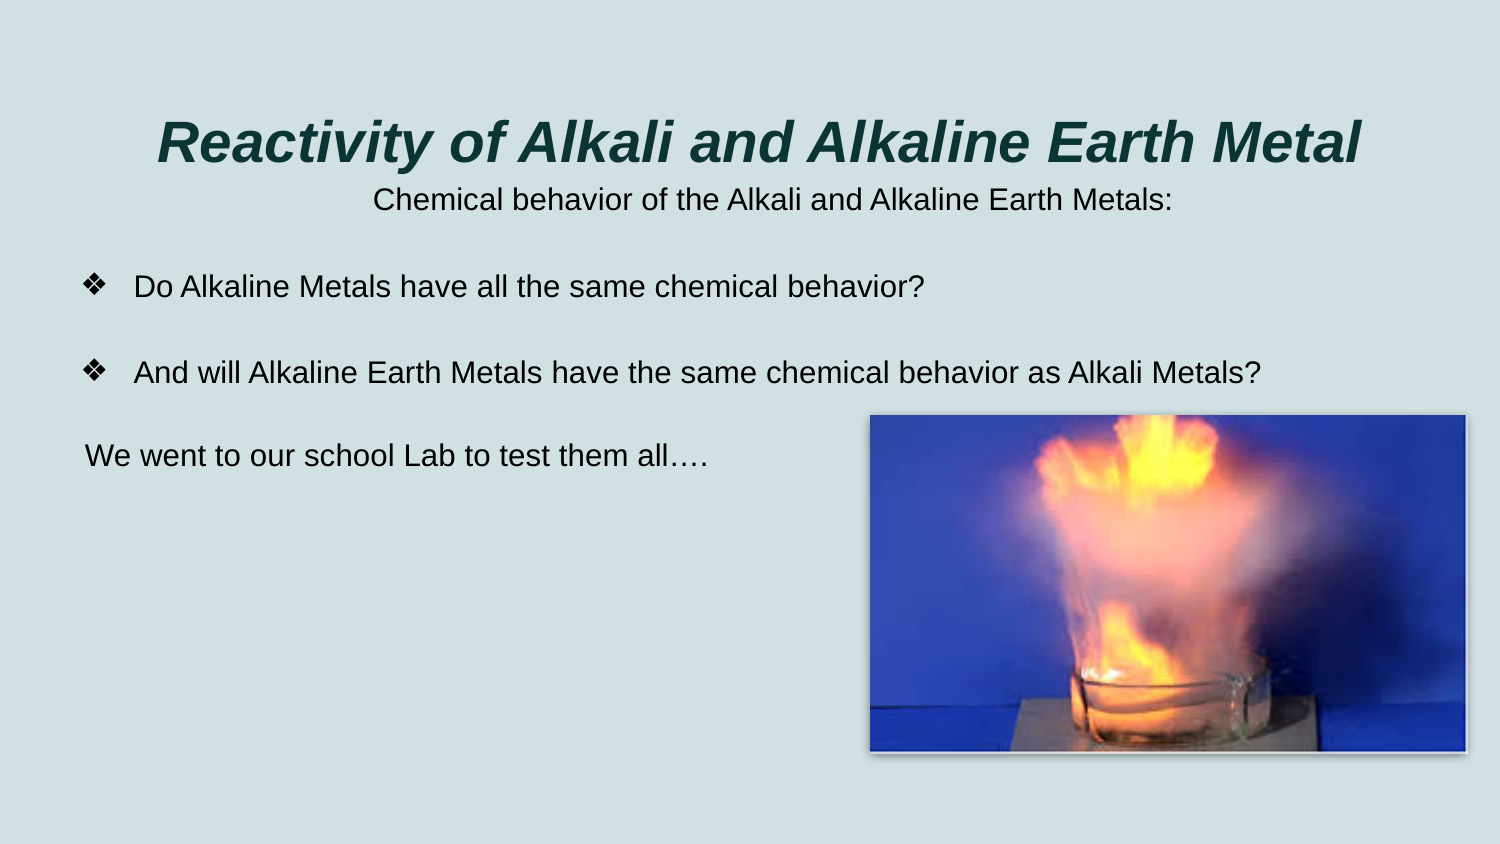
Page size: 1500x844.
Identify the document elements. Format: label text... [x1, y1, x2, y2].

text_box Reactivity of Alkali and Alkaline Earth Metal Chemical behavior of the Alkali and Alkaline Earth Metals: Do Alkaline Metals have all the same chemical behavior? And will Alkaline Earth Metals have the same chemical behavior as Alkali Metals? We went to our school Lab to test them all…. [43, 0, 1478, 567]
picture [870, 415, 1469, 754]
